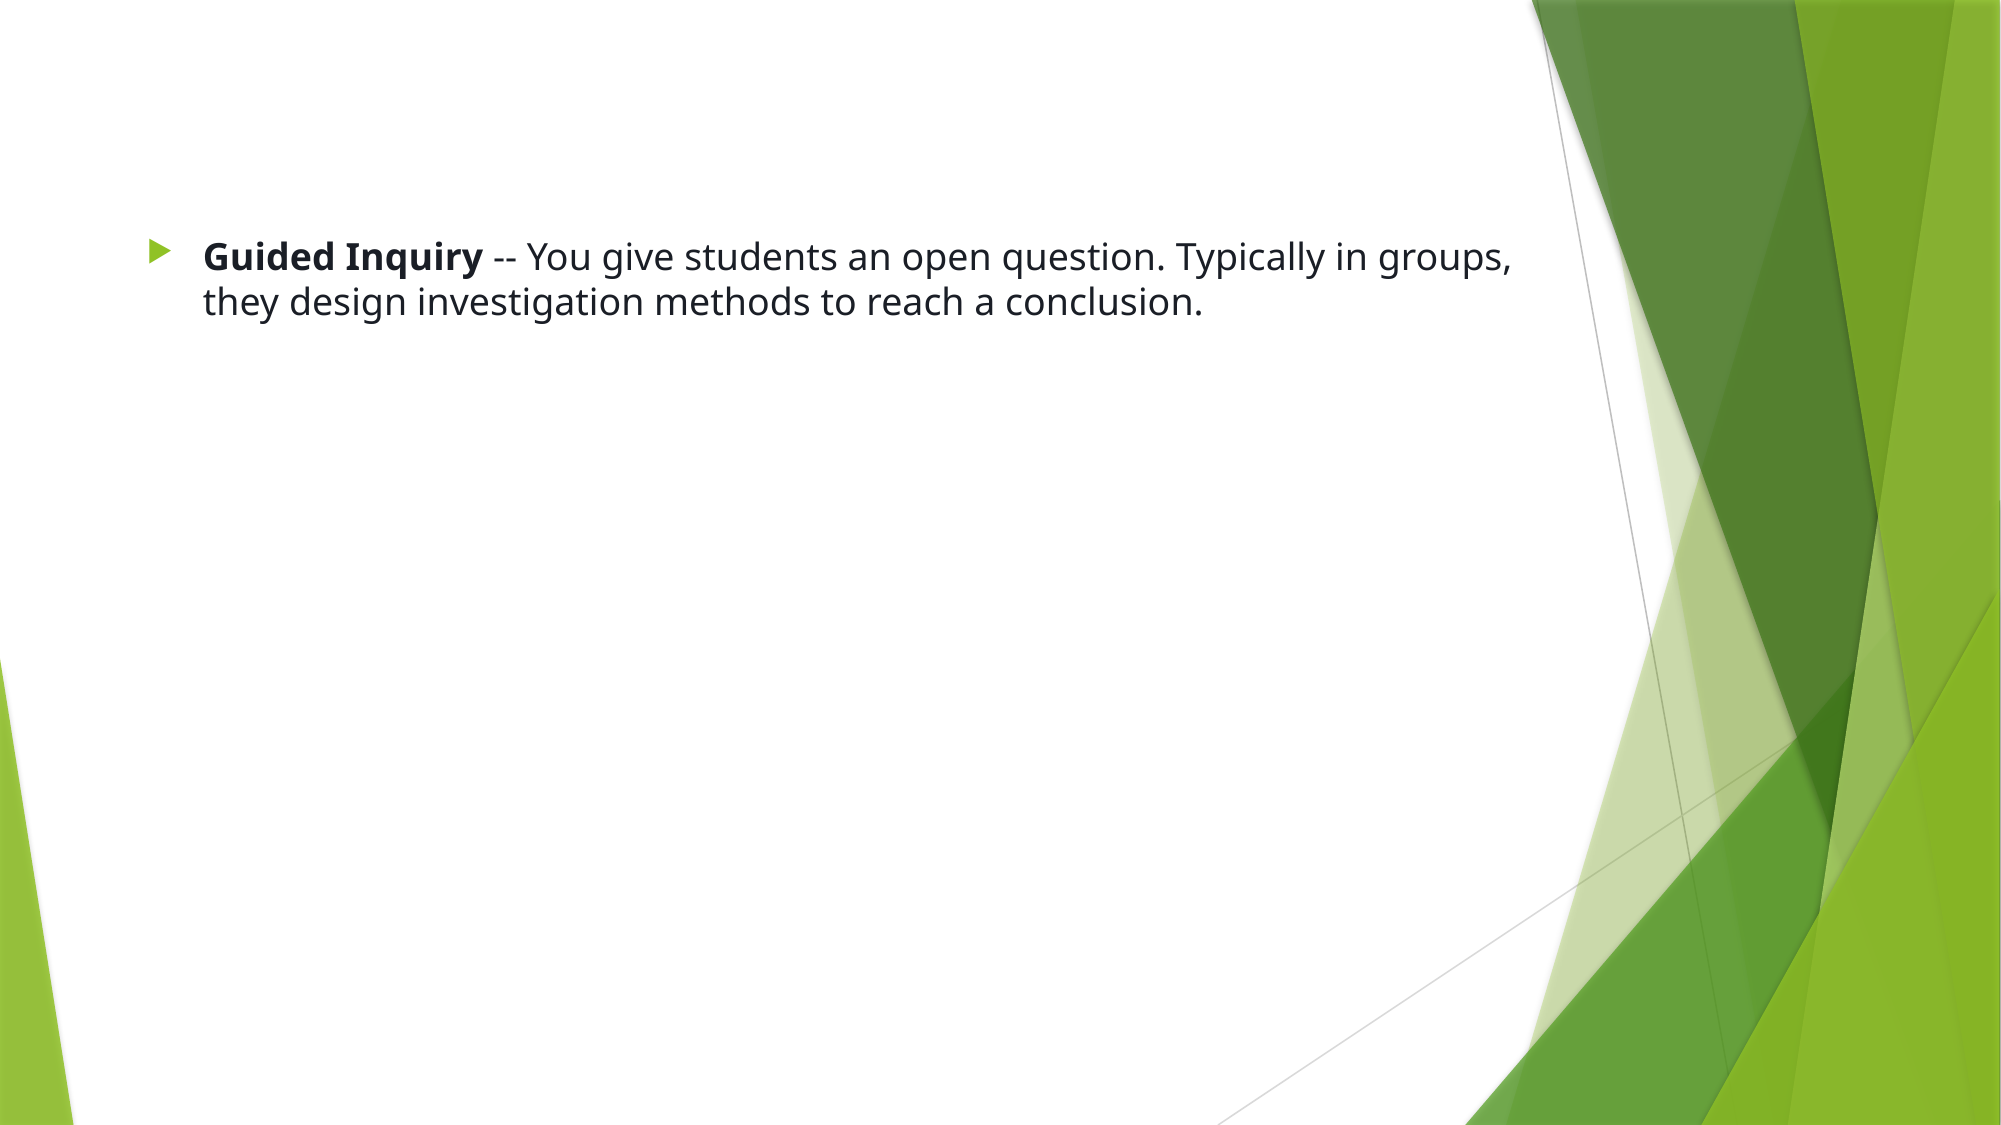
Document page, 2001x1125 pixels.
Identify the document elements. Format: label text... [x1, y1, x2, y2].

list Guided Inquiry -- You give students an open question. Typically in groups, they design investigation methods to reach a conclusion. [131, 225, 1539, 956]
